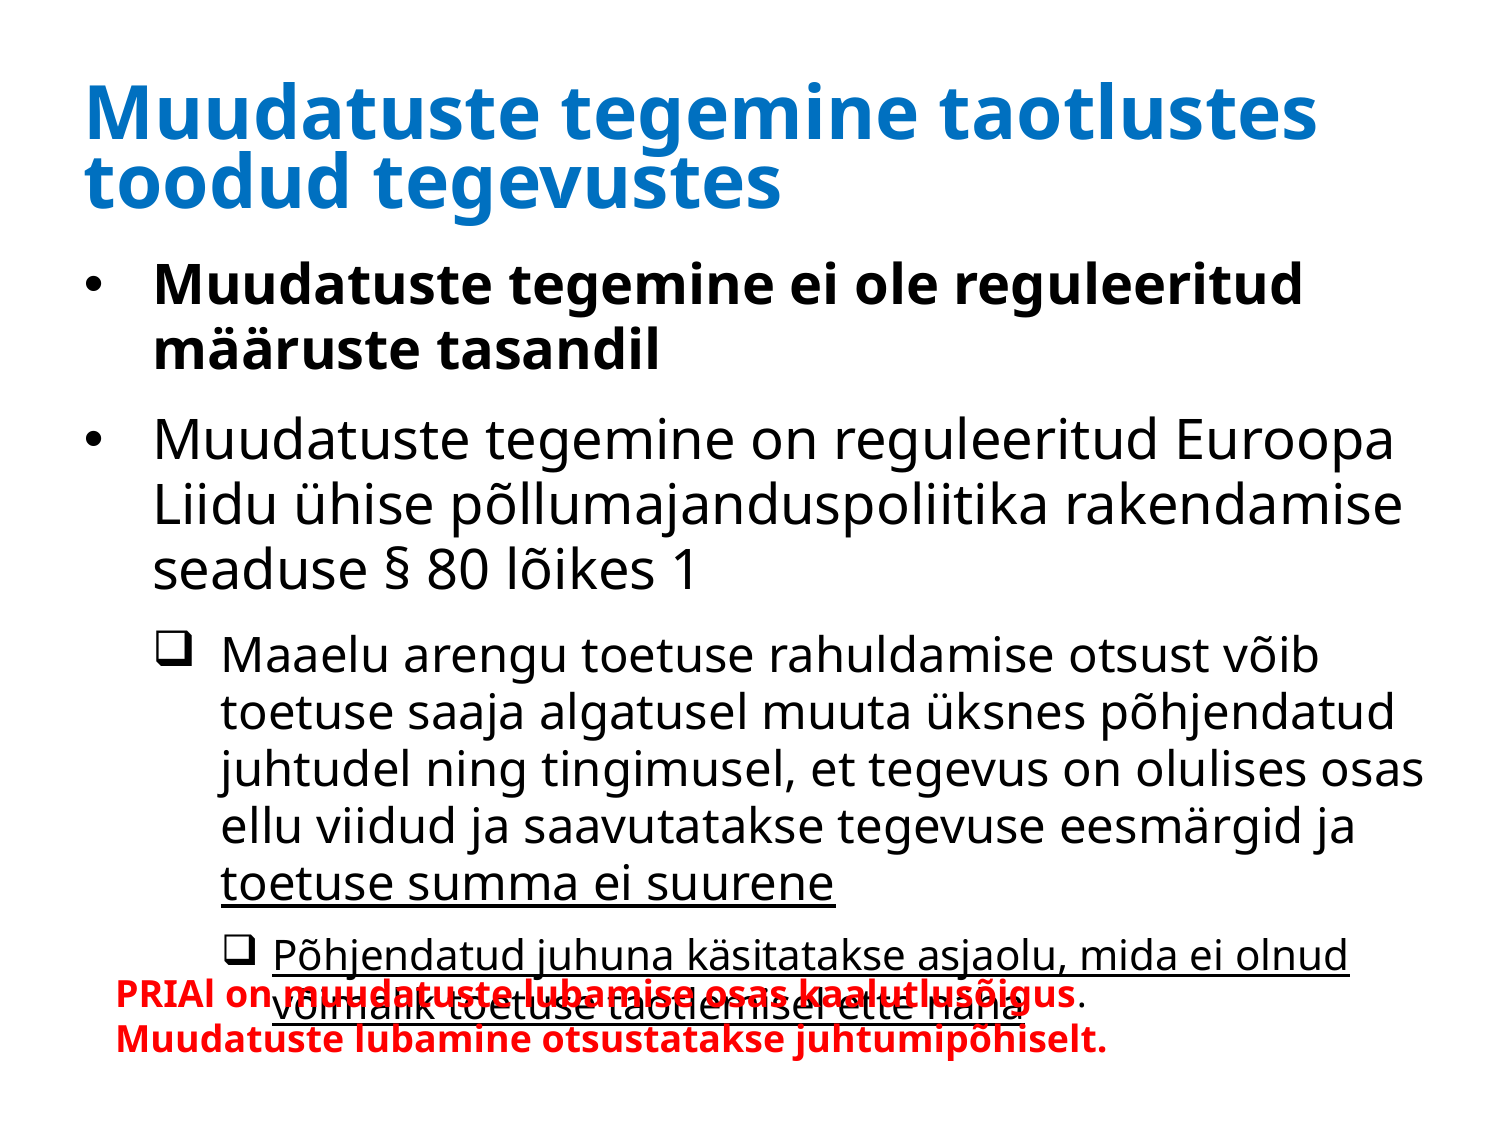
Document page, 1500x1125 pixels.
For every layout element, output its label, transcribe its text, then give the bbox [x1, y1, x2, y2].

title Muudatuste tegemine taotlustes toodud tegevustes [83, 49, 1411, 249]
text_box PRIAl on muudatuste lubamise osas kaalutlusõigus. Muudatuste lubamine otsustatakse juhtumipõhiselt. [99, 962, 1300, 1068]
list Muudatuste tegemine ei ole reguleeritud määruste tasandil Muudatuste tegemine on reguleeritud Euroopa Liidu ühise põllumajanduspoliitika rakendamise seaduse § 80 lõikes 1 Maaelu arengu toetuse rahuldamise otsust võib toetuse saaja algatusel muuta üksnes põhjendatud juhtudel ning tingimusel, et tegevus on olulises osas ellu viidud ja saavutatakse tegevuse eesmärgid ja toetuse summa ei suurene Põhjendatud juhuna käsitatakse asjaolu, mida ei olnud võimalik toetuse taotlemisel ette näha [83, 249, 1438, 1034]
